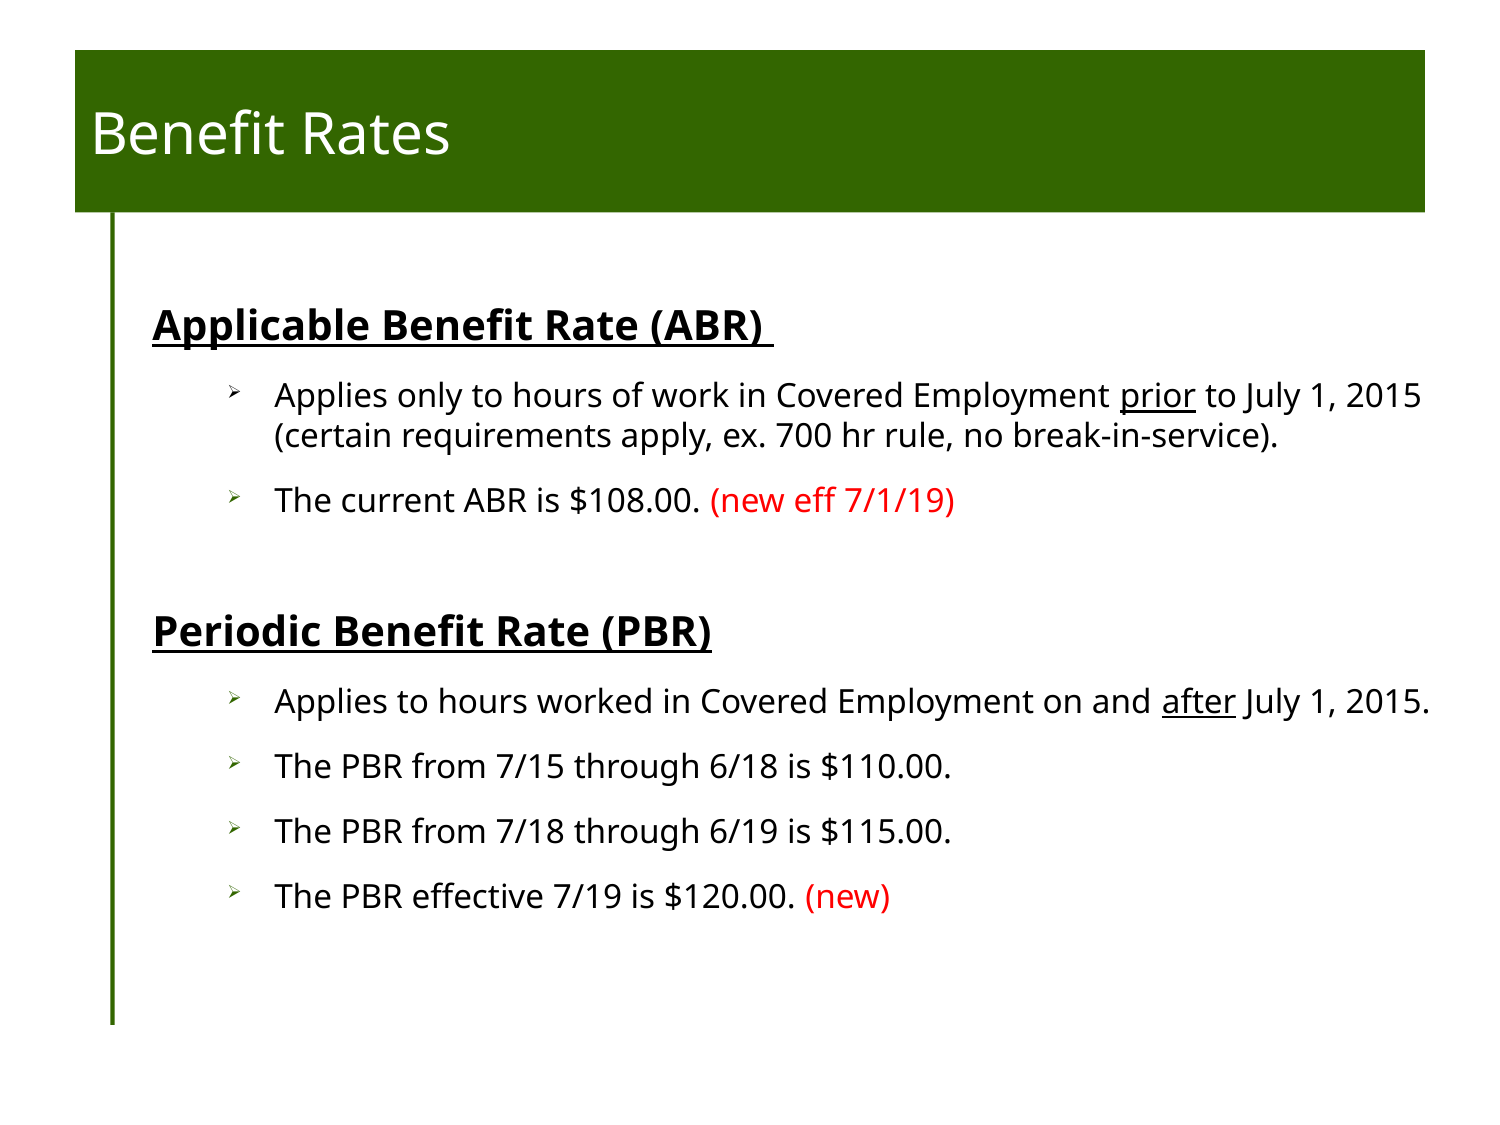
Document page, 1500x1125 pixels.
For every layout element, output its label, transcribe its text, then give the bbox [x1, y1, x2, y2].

title Benefit Rates [74, 49, 1426, 213]
list Applicable Benefit Rate (ABR) Applies only to hours of work in Covered Employment prior to July 1, 2015 (certain requirements apply, ex. 700 hr rule, no break-in-service). The current ABR is $108.00. (new eff 7/1/19) Periodic Benefit Rate (PBR) Applies to hours worked in Covered Employment on and after July 1, 2015. The PBR from 7/15 through 6/18 is $110.00. The PBR from 7/18 through 6/19 is $115.00. The PBR effective 7/19 is $120.00. (new) [137, 224, 1451, 1088]
